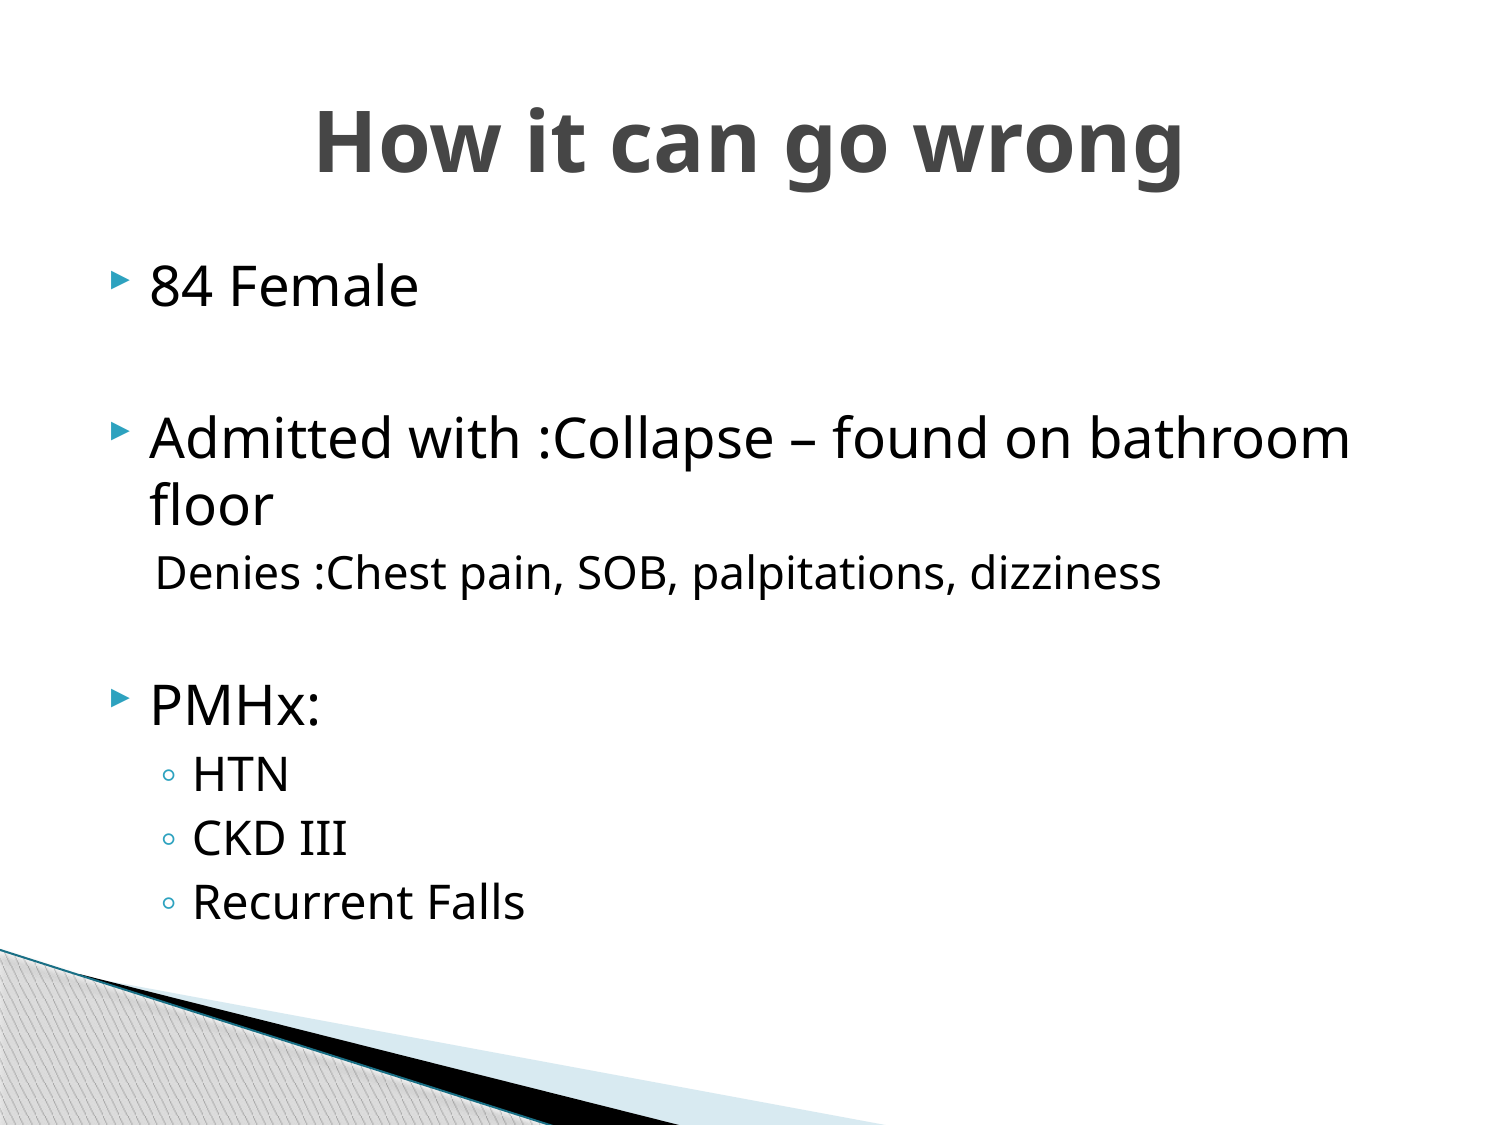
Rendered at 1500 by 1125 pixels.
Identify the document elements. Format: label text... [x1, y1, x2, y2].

title How it can go wrong [75, 45, 1425, 233]
list 84 Female Admitted with :Collapse – found on bathroom floor Denies :Chest pain, SOB, palpitations, dizziness PMHx: HTN CKD III Recurrent Falls [74, 242, 1426, 986]
